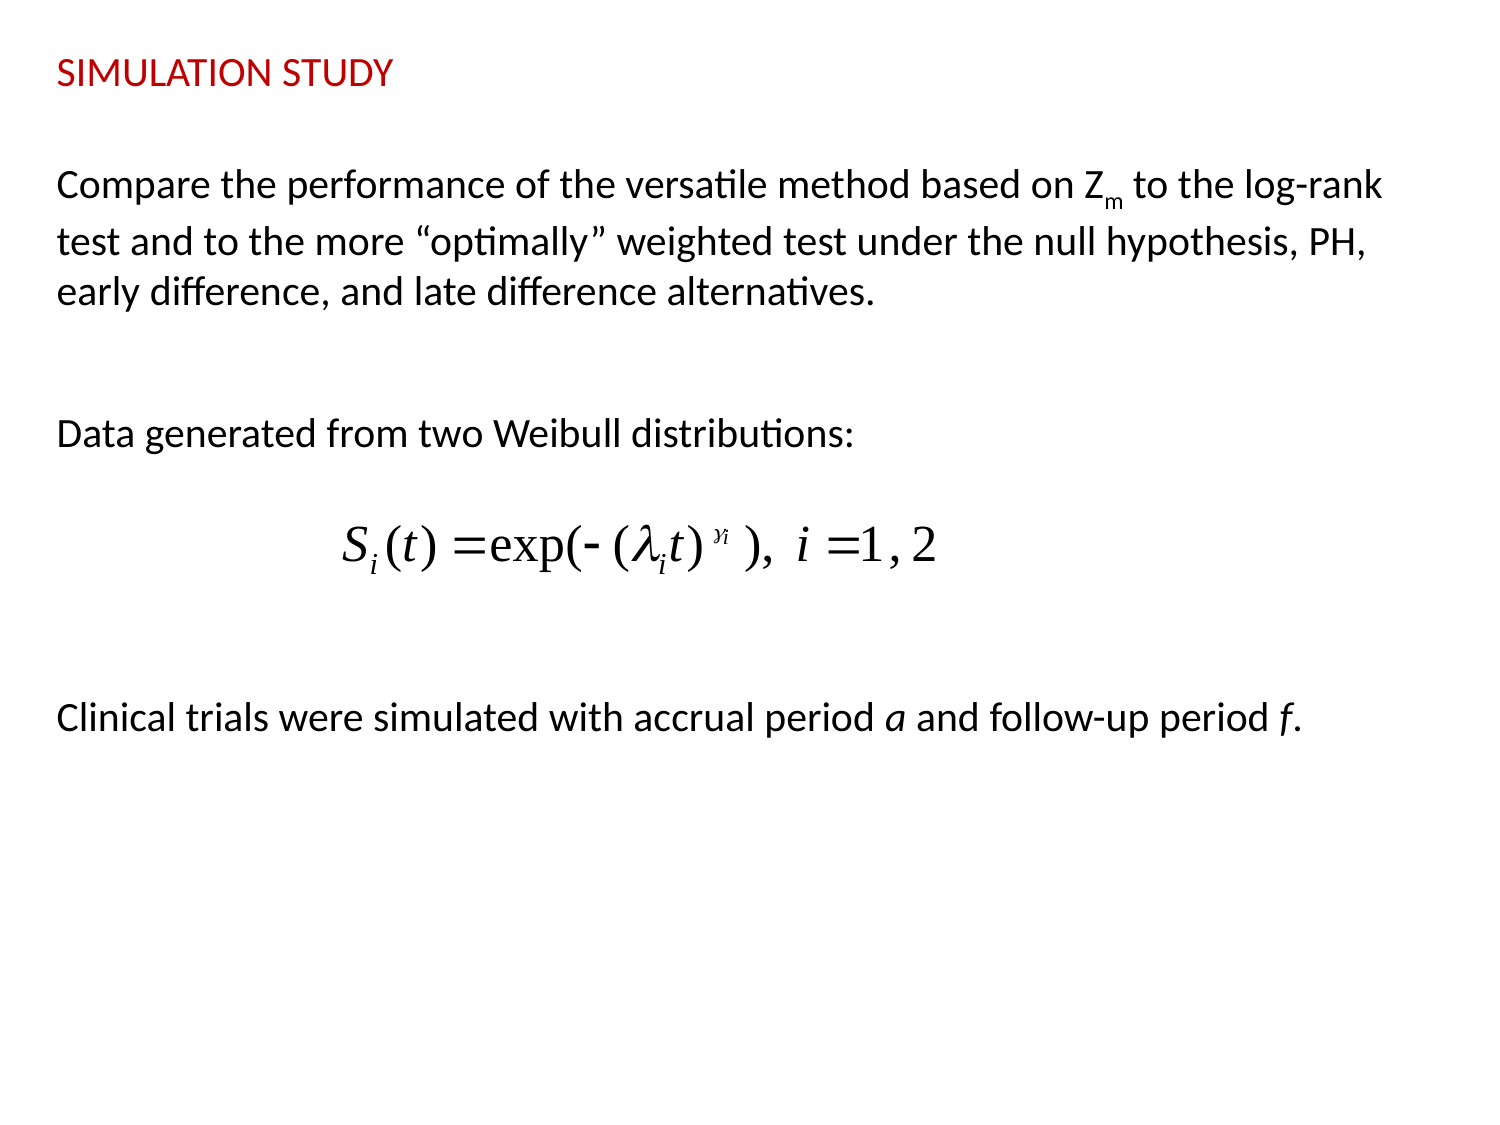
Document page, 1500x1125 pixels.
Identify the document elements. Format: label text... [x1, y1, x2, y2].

text_box SIMULATION STUDY [41, 37, 855, 103]
text_box Compare the performance of the versatile method based on Zm to the log-rank test and to the more “optimally” weighted test under the null hypothesis, PH, early difference, and late difference alternatives. Data generated from two Weibull distributions: Clinical trials were simulated with accrual period a and follow-up period f. [41, 149, 1438, 868]
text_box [333, 487, 947, 588]
